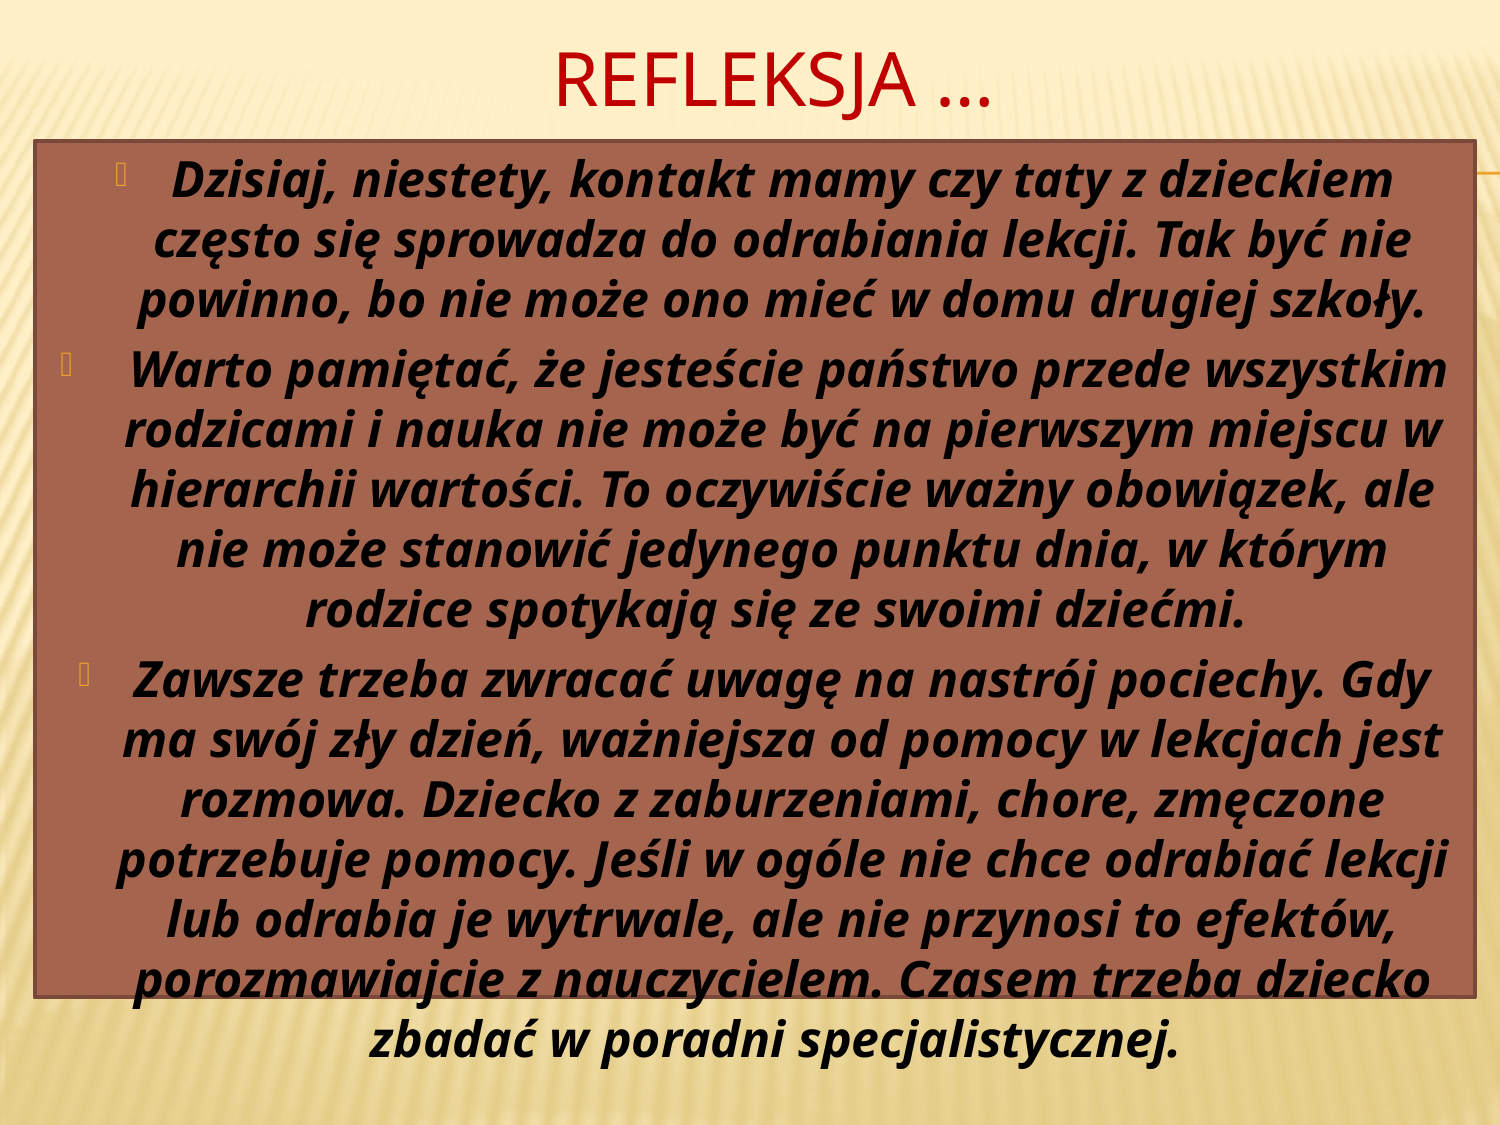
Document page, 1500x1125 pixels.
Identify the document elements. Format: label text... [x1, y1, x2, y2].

list Dzisiaj, niestety, kontakt mamy czy taty z dzieckiem często się sprowadza do odrabiania lekcji. Tak być nie powinno, bo nie może ono mieć w domu drugiej szkoły. Warto pamiętać, że jesteście państwo przede wszystkim rodzicami i nauka nie może być na pierwszym miejscu w hierarchii wartości. To oczywiście ważny obowiązek, ale nie może stanowić jedynego punktu dnia, w którym rodzice spotykają się ze swoimi dziećmi. Zawsze trzeba zwracać uwagę na nastrój pociechy. Gdy ma swój zły dzień, ważniejsza od pomocy w lekcjach jest rozmowa. Dziecko z zaburzeniami, chore, zmęczone potrzebuje pomocy. Jeśli w ogóle nie chce odrabiać lekcji lub odrabia je wytrwale, ale nie przynosi to efektów, porozmawiajcie z nauczycielem. Czasem trzeba dziecko zbadać w poradni specjalistycznej. [33, 139, 1477, 999]
title Refleksja … [50, 0, 1475, 139]
